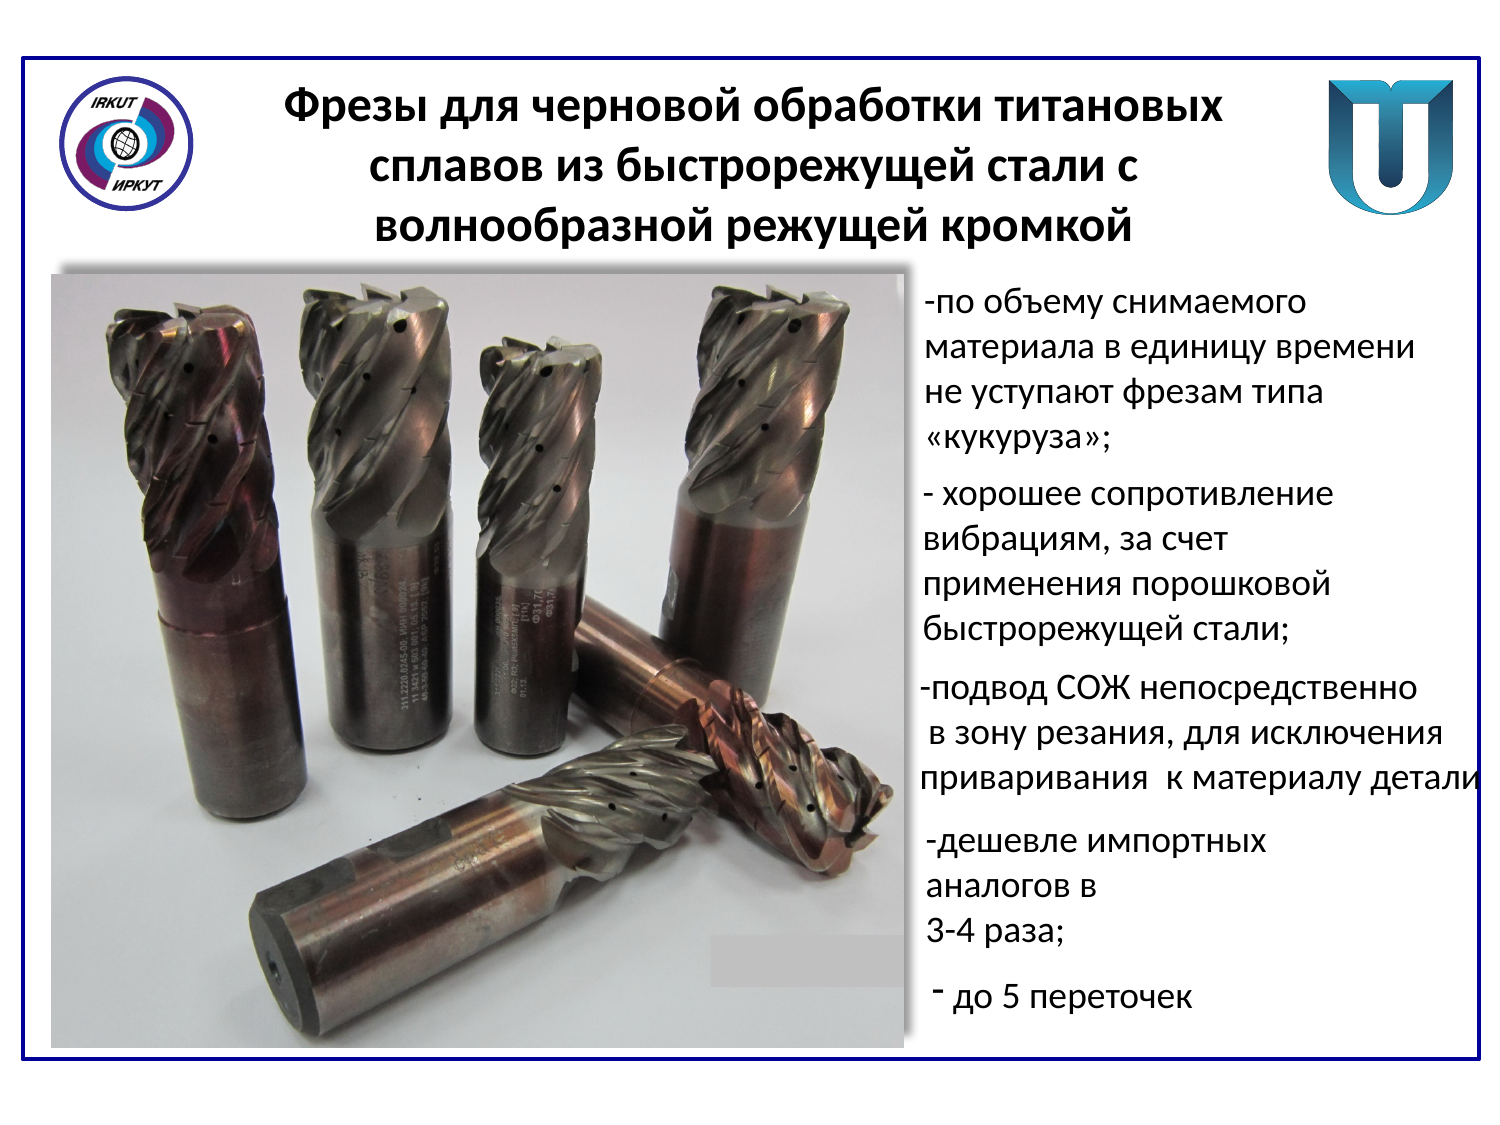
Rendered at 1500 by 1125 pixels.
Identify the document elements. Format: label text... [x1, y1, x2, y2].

picture [58, 75, 197, 216]
text_box -подвод СОЖ непосредственно в зону резания, для исключения приваривания к материалу детали [907, 654, 1497, 805]
text_box до 5 переточек [917, 964, 1393, 1024]
text_box -дешевле импортных аналогов в 3-4 раза; [910, 807, 1422, 958]
text_box - хорошее сопротивление вибрациям, за счет применения порошковой быстрорежущей стали; [907, 460, 1433, 654]
text_box -по объему снимаемого материала в единицу времени не уступают фрезам типа «кукуруза»; [909, 268, 1432, 460]
picture [1328, 80, 1455, 221]
text_box [21, 56, 1481, 1061]
text_box Фрезы для черновой обработки титановых сплавов из быстрорежущей стали с волнообразной режущей кромкой [229, 64, 1279, 259]
picture [51, 274, 904, 1048]
